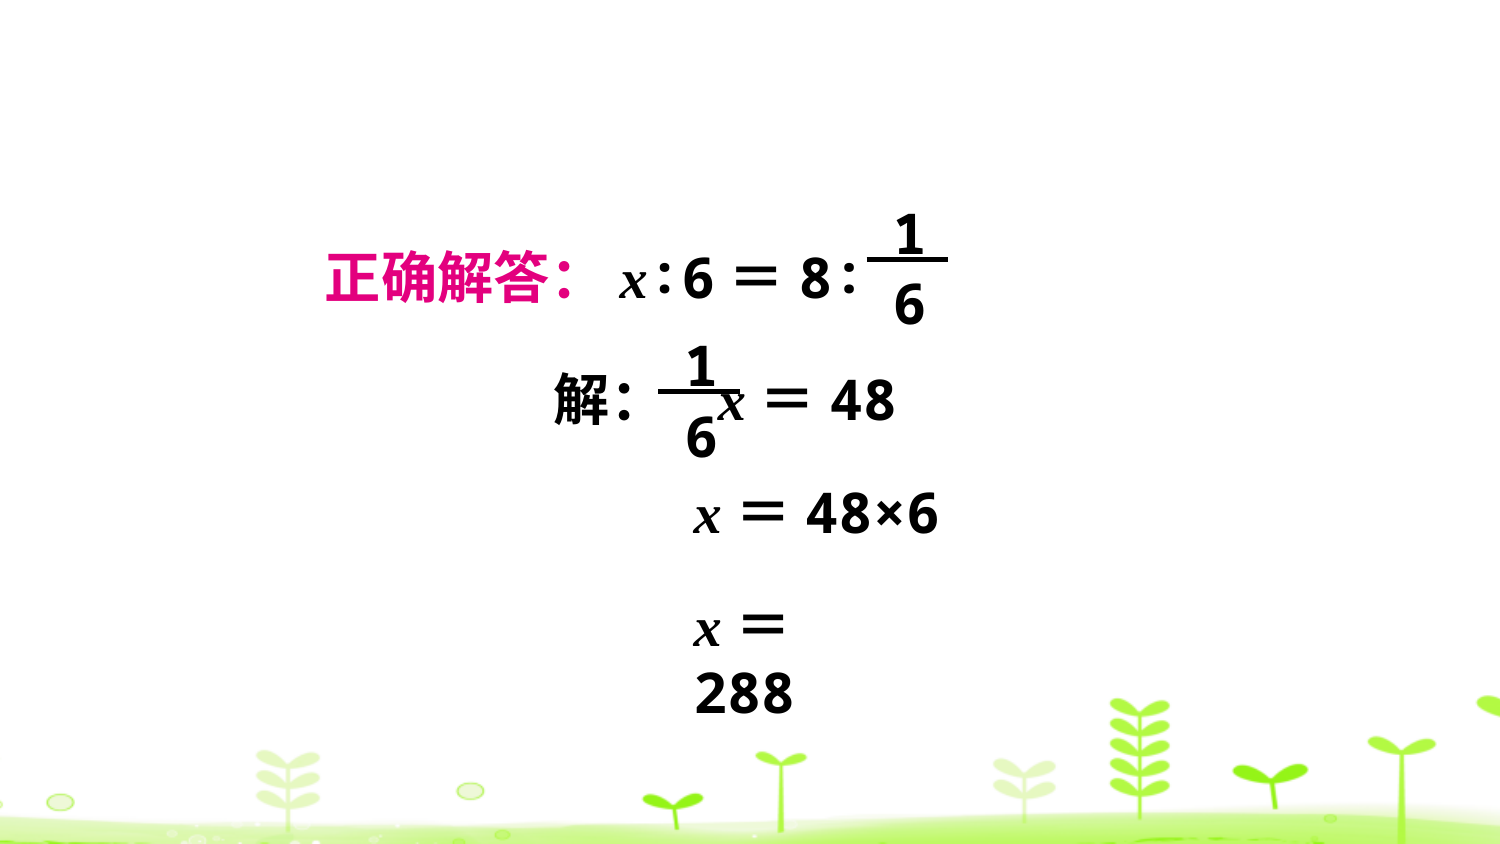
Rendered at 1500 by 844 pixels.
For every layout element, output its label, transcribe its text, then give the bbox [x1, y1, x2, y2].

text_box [538, 323, 925, 478]
text_box x＝288 [682, 584, 912, 731]
text_box x＝48×6 [682, 471, 969, 550]
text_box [310, 190, 949, 345]
picture [0, 0, 1500, 844]
